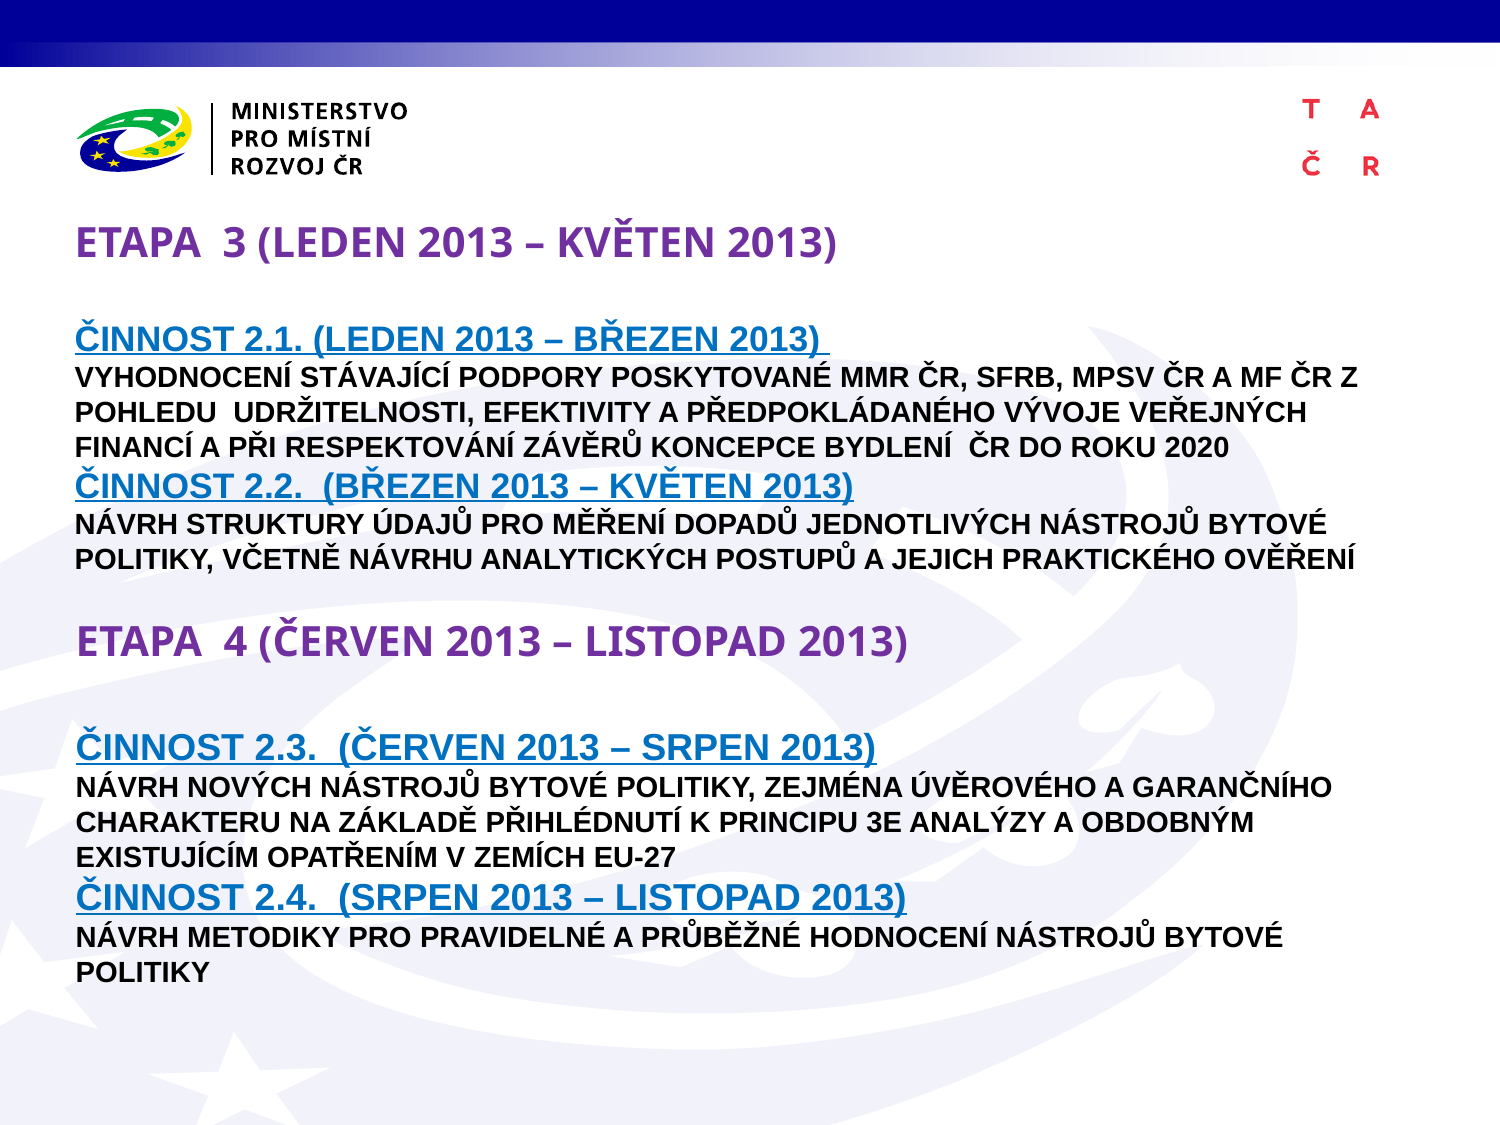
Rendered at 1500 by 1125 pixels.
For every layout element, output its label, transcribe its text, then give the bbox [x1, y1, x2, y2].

title Etapa 3 (leden 2013 – květen 2013) Činnost 2.1. (leden 2013 – březen 2013) Vyhodnocení stávající podpory poskytované MMR ČR, SFRB, MPSV ČR a MF ČR z pohledu udržitelnosti, efektivity a předpokládaného vývoje veřejných financí a při respektování závěrů koncepce bydlení ČR do roku 2020 Činnost 2.2. (březen 2013 – květen 2013) Návrh struktury údajů pro měření dopadů jednotlivých nástrojů bytové politiky, včetně návrhu analytických postupů a jejich praktického ověření [59, 208, 1409, 291]
text_box Činnost 2.3. (červen 2013 – srpen 2013) návrh nových nástrojů bytové politiky, zejména úvěrového a garančního charakteru na základě přihlédnutí k principu 3E analýzy a obdobným existujícím opatřením v zemích EU-27 Činnost 2.4. (srpen 2013 – listopad 2013) Návrh metodiky pro pravidelné a průběžné hodnocení nástrojů bytové politiky [60, 715, 1421, 996]
picture [1269, 66, 1412, 209]
text_box Etapa 4 (červen 2013 – listopad 2013) [60, 607, 1437, 691]
